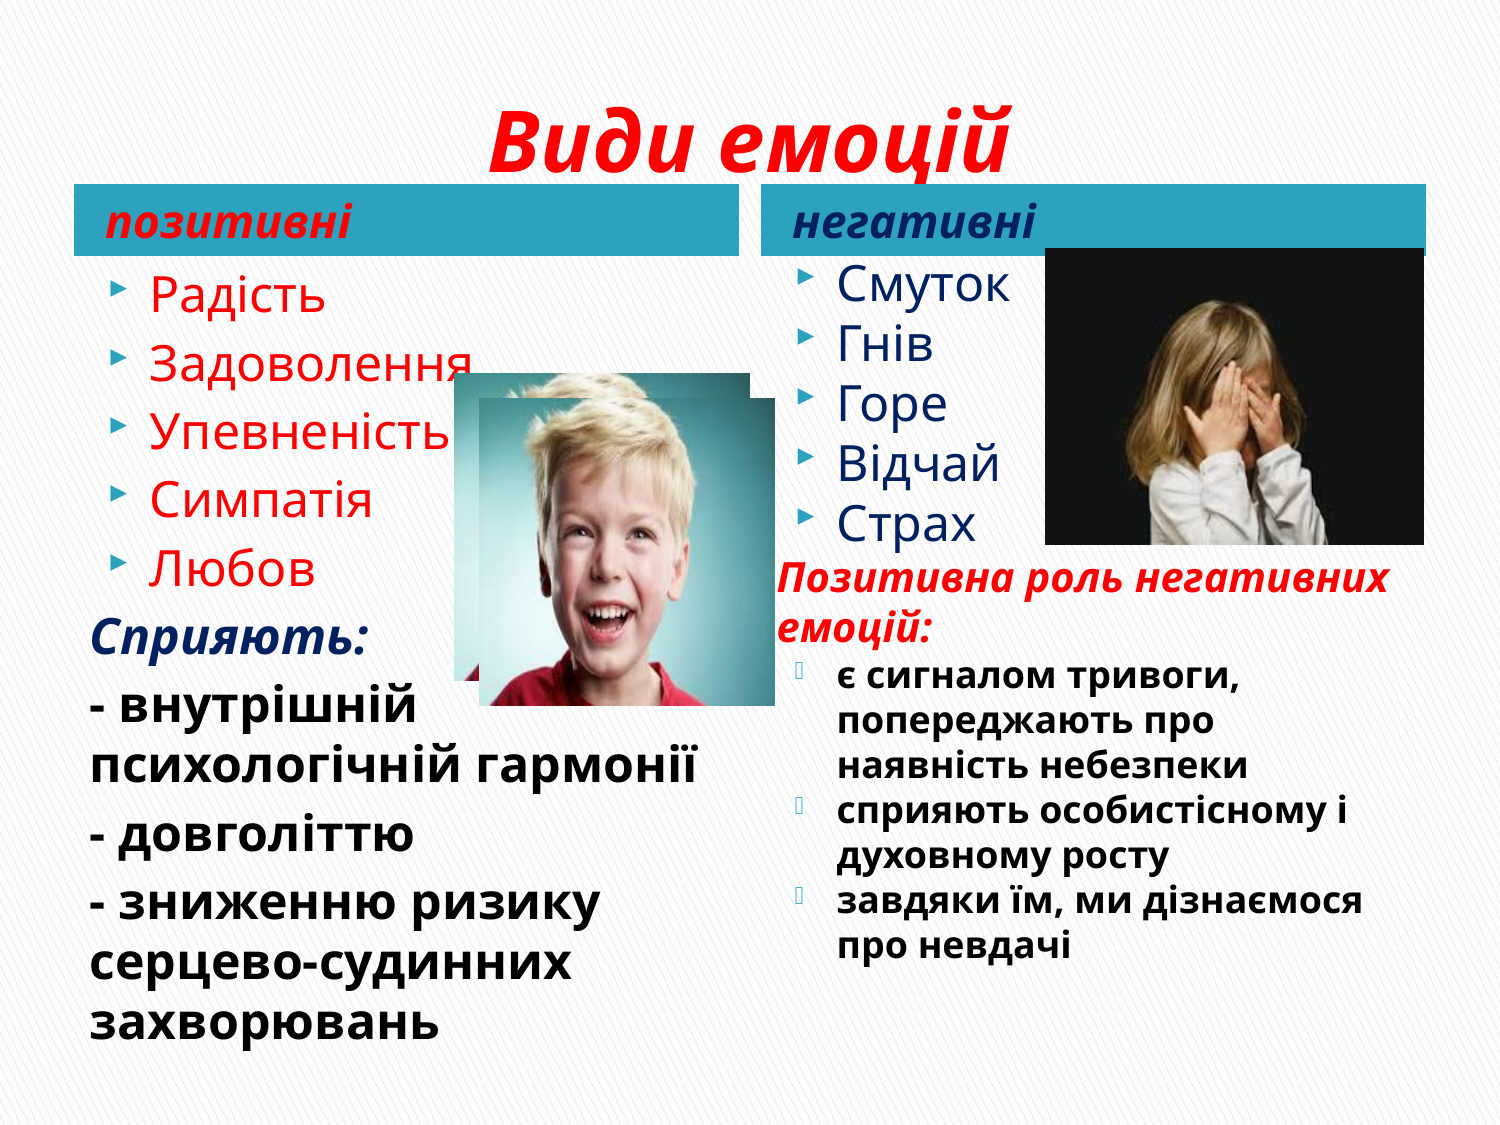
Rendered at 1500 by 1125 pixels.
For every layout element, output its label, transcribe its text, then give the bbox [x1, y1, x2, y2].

list негативні [761, 184, 1426, 252]
list Смуток Гнів Горе Відчай Страх Позитивна роль негативних емоцій: є сигналом тривоги, попереджають про наявність небезпеки сприяють особистісному і духовному росту завдяки їм, ми дізнаємося про невдачі [761, 243, 1425, 1125]
picture [1045, 248, 1424, 545]
picture [454, 373, 776, 706]
list позитивні [74, 184, 739, 256]
title Види емоцій [75, 44, 1425, 233]
list Радість Задоволення Упевненість Симпатія Любов Сприяють: - внутрішній психологічній гармонії - довголіттю - зниженню ризику серцево-судинних захворювань [75, 255, 738, 1094]
